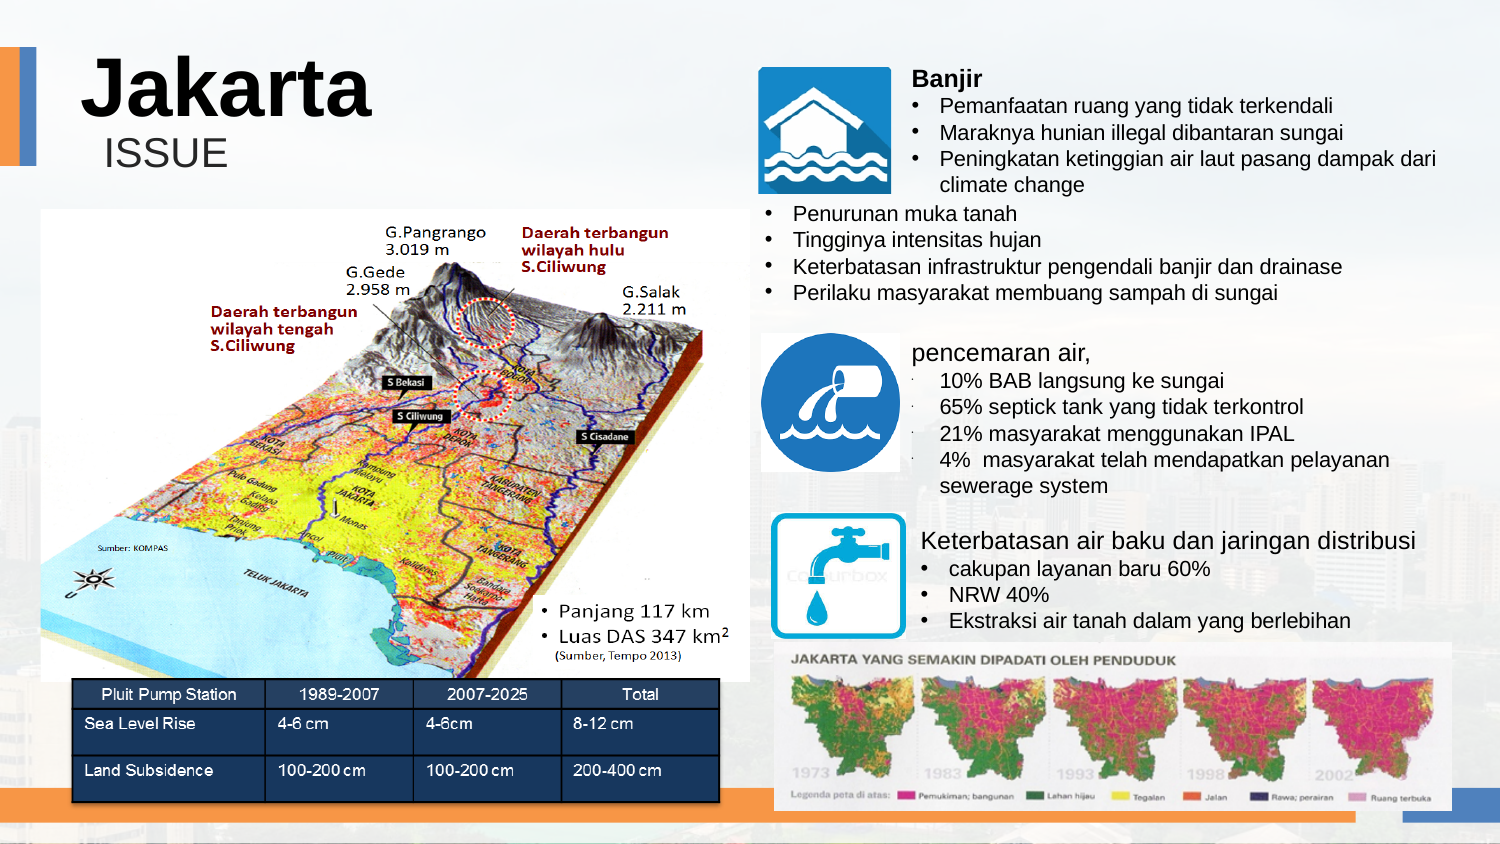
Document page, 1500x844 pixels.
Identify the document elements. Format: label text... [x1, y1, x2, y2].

picture [778, 519, 900, 633]
subtitle ISSUE [88, 127, 753, 174]
picture [770, 511, 906, 525]
picture [770, 626, 906, 640]
subtitle ISSUE [897, 127, 1500, 174]
text_box Keterbatasan air baku dan jaringan distribusi cakupan layanan baru 60% NRW 40% Ekstraksi air tanah dalam yang berlebihan [912, 517, 1459, 587]
title Jakarta [64, 31, 1500, 135]
picture [758, 67, 892, 194]
picture [761, 333, 900, 472]
picture [66, 676, 725, 812]
picture [774, 642, 1452, 812]
text_box pencemaran air, 10% BAB langsung ke sungai 65% septick tank yang tidak terkontrol 21% masyarakat menggunakan IPAL 4% masyarakat telah mendapatkan pelayanan sewerage system [896, 329, 1452, 399]
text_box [40, 208, 751, 682]
text_box Penurunan muka tanah Tingginya intensitas hujan Keterbatasan infrastruktur pengendali banjir dan drainase Perilaku masyarakat membuang sampah di sungai [749, 192, 1500, 312]
